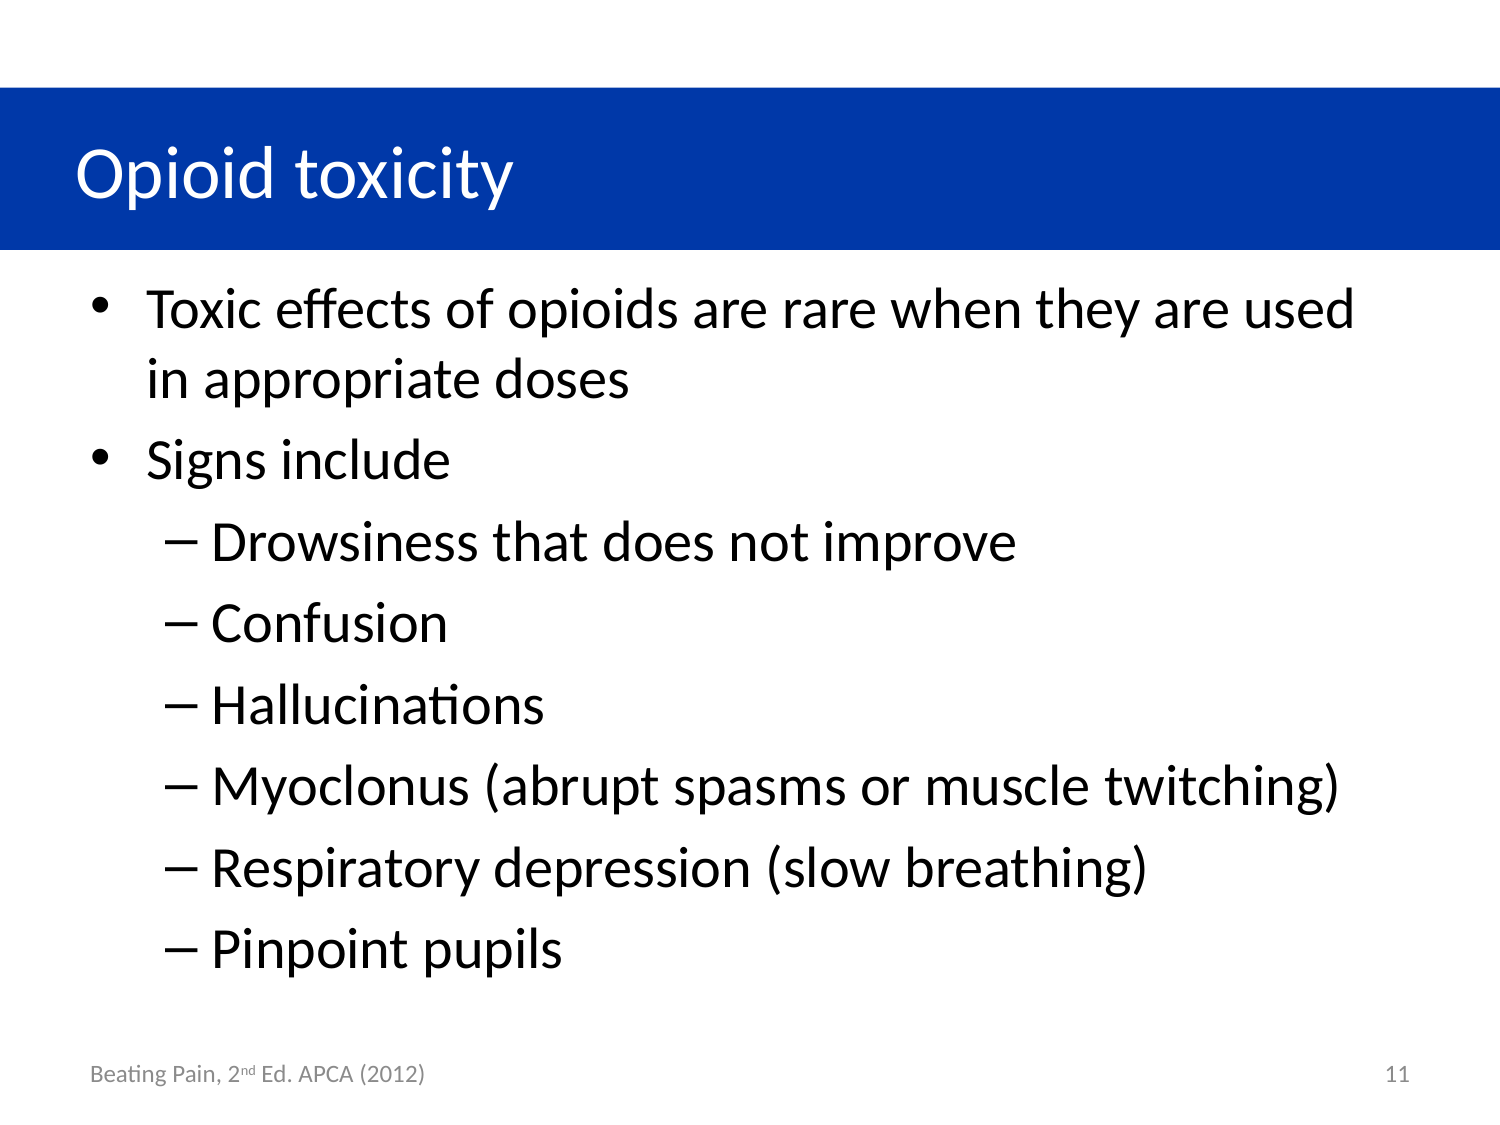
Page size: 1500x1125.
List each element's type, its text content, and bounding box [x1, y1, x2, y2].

footer Beating Pain, 2nd Ed. APCA (2012) [75, 1042, 1312, 1103]
list Toxic effects of opioids are rare when they are used in appropriate doses Signs include Drowsiness that does not improve Confusion Hallucinations Myoclonus (abrupt spasms or muscle twitching) Respiratory depression (slow breathing) Pinpoint pupils [75, 262, 1425, 1005]
title Opioid toxicity [0, 87, 1500, 250]
slide_number 11 [1312, 1042, 1425, 1103]
